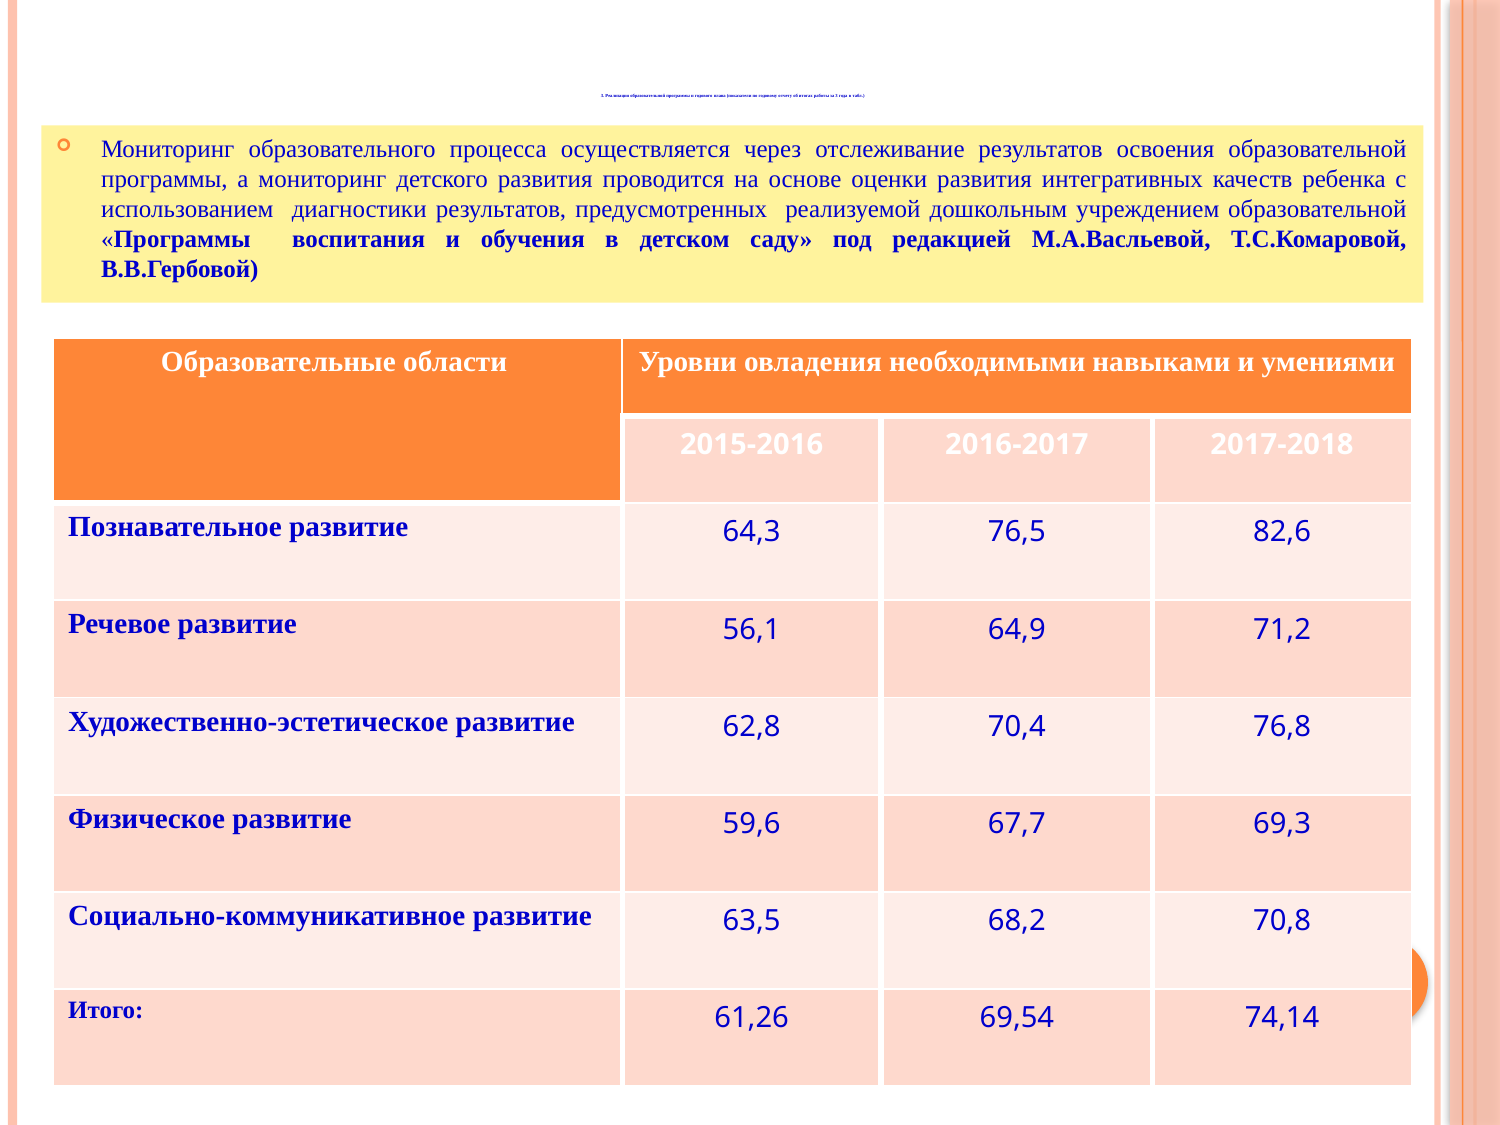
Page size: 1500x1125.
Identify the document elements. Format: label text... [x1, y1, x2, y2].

table_header Уровни овладения необходимыми навыками и умениями [623, 339, 1411, 413]
table_cell Познавательное развитие [54, 506, 620, 599]
table_cell Художественно-эстетическое развитие [54, 698, 620, 794]
table_header Образовательные области [54, 339, 621, 500]
table_cell 56,1 [625, 601, 878, 697]
table_cell 61,26 [625, 990, 878, 1085]
list Мониторинг образовательного процесса осуществляется через отслеживание результатов освоения образовательной программы, а мониторинг детского развития проводится на основе оценки развития интегративных качеств ребенка с использованием диагностики результатов, предусмотренных реализуемой дошкольным учреждением образовательной «Программы воспитания и обучения в детском саду» под редакцией М.А.Васльевой, Т.С.Комаровой, В.В.Гербовой) [41, 125, 1424, 303]
table_cell 63,5 [625, 893, 878, 988]
table_cell 64,3 [625, 504, 878, 599]
table_cell 82,6 [1155, 504, 1411, 599]
table_cell 70,4 [884, 698, 1150, 794]
table_cell 69,54 [884, 990, 1150, 1085]
table_cell Социально-коммуникативное развитие [54, 893, 620, 988]
table_cell 2016-2017 [884, 419, 1150, 502]
table_cell 71,2 [1155, 601, 1411, 697]
table_cell 64,9 [884, 601, 1150, 697]
table_cell Речевое развитие [54, 601, 620, 697]
table_cell 74,14 [1155, 990, 1411, 1085]
table_cell 69,3 [1155, 796, 1411, 891]
table_cell 62,8 [625, 698, 878, 794]
table_cell 76,8 [1155, 698, 1411, 794]
title 3. Реализация образовательной программы и годового плана (показатели по годовому отчету об итогах работы за 3 года в табл.) [76, 0, 1388, 107]
table_cell 68,2 [884, 893, 1150, 988]
table_cell 67,7 [884, 796, 1150, 891]
table_cell Итого: [54, 990, 620, 1085]
table_cell 59,6 [625, 796, 878, 891]
table_cell 2015-2016 [625, 419, 878, 502]
table_cell 2017-2018 [1155, 419, 1411, 502]
table_cell 70,8 [1155, 893, 1411, 988]
table_cell Физическое развитие [54, 796, 620, 891]
table_cell 76,5 [884, 504, 1150, 599]
